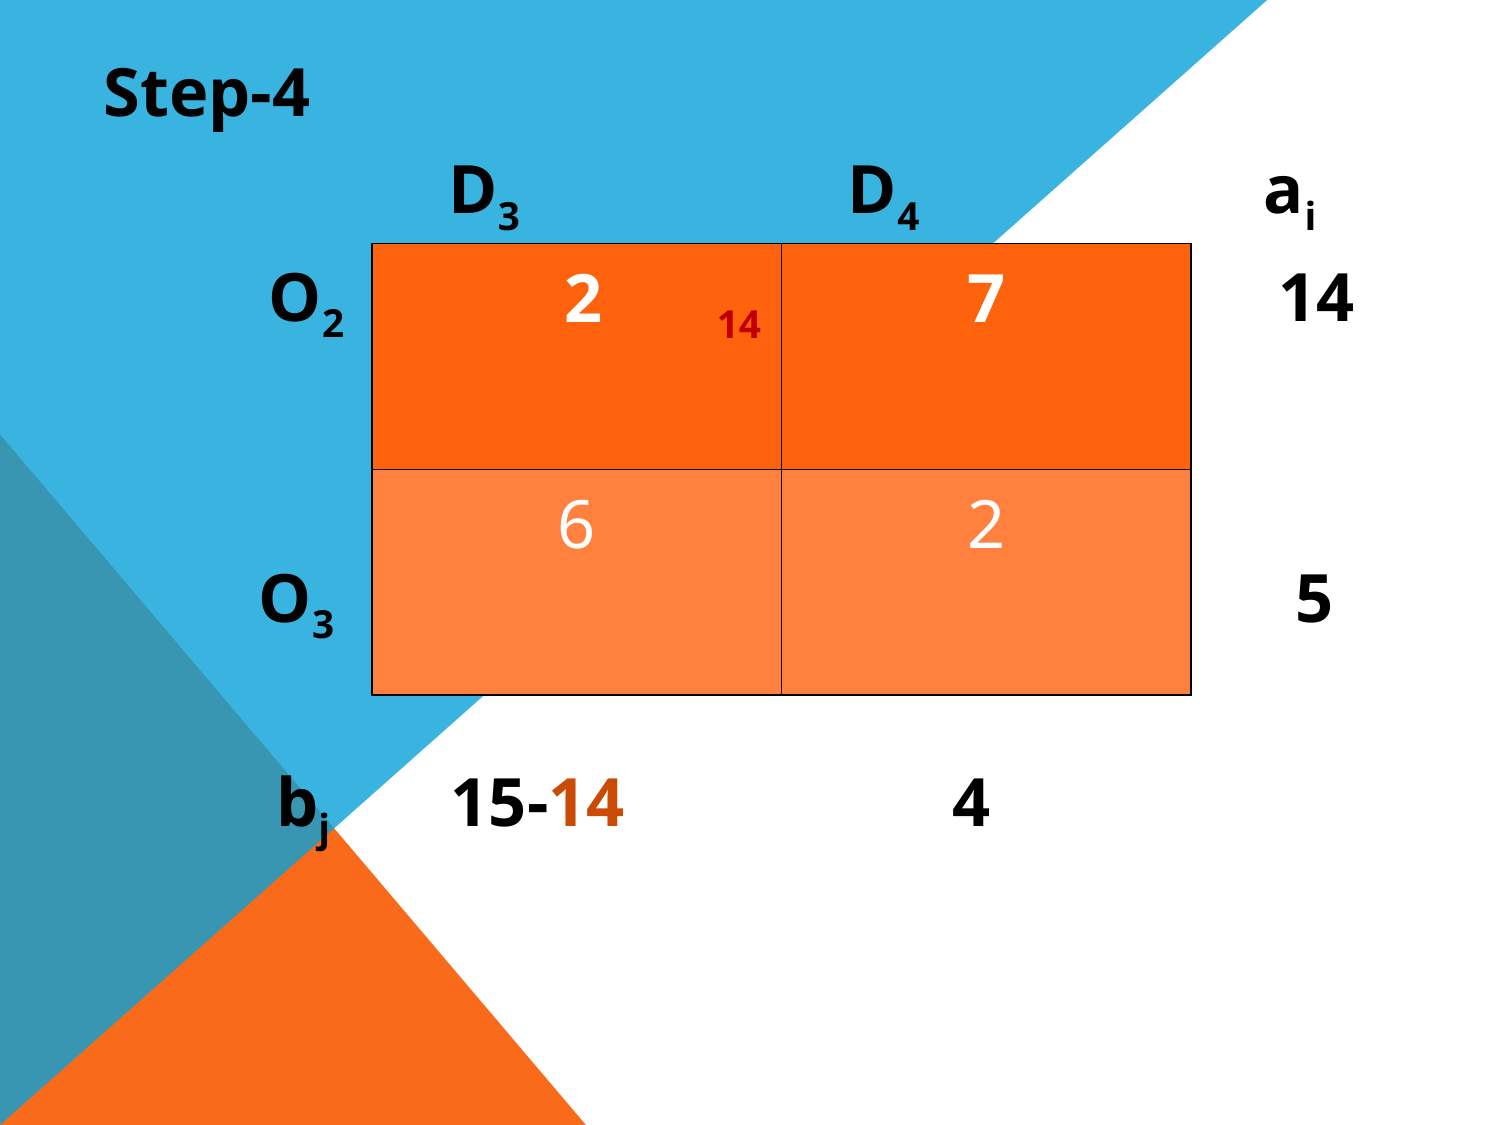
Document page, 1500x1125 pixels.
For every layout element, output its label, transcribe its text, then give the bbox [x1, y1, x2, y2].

table_cell 6 [373, 470, 781, 694]
table_cell 2 [782, 470, 1190, 694]
table_header 2 14 [373, 244, 781, 469]
table_header 7 [782, 244, 1190, 469]
list Step-4 D3 D4 ai O2 14 O3 5 bj 15-14 4 [88, 42, 1404, 1024]
